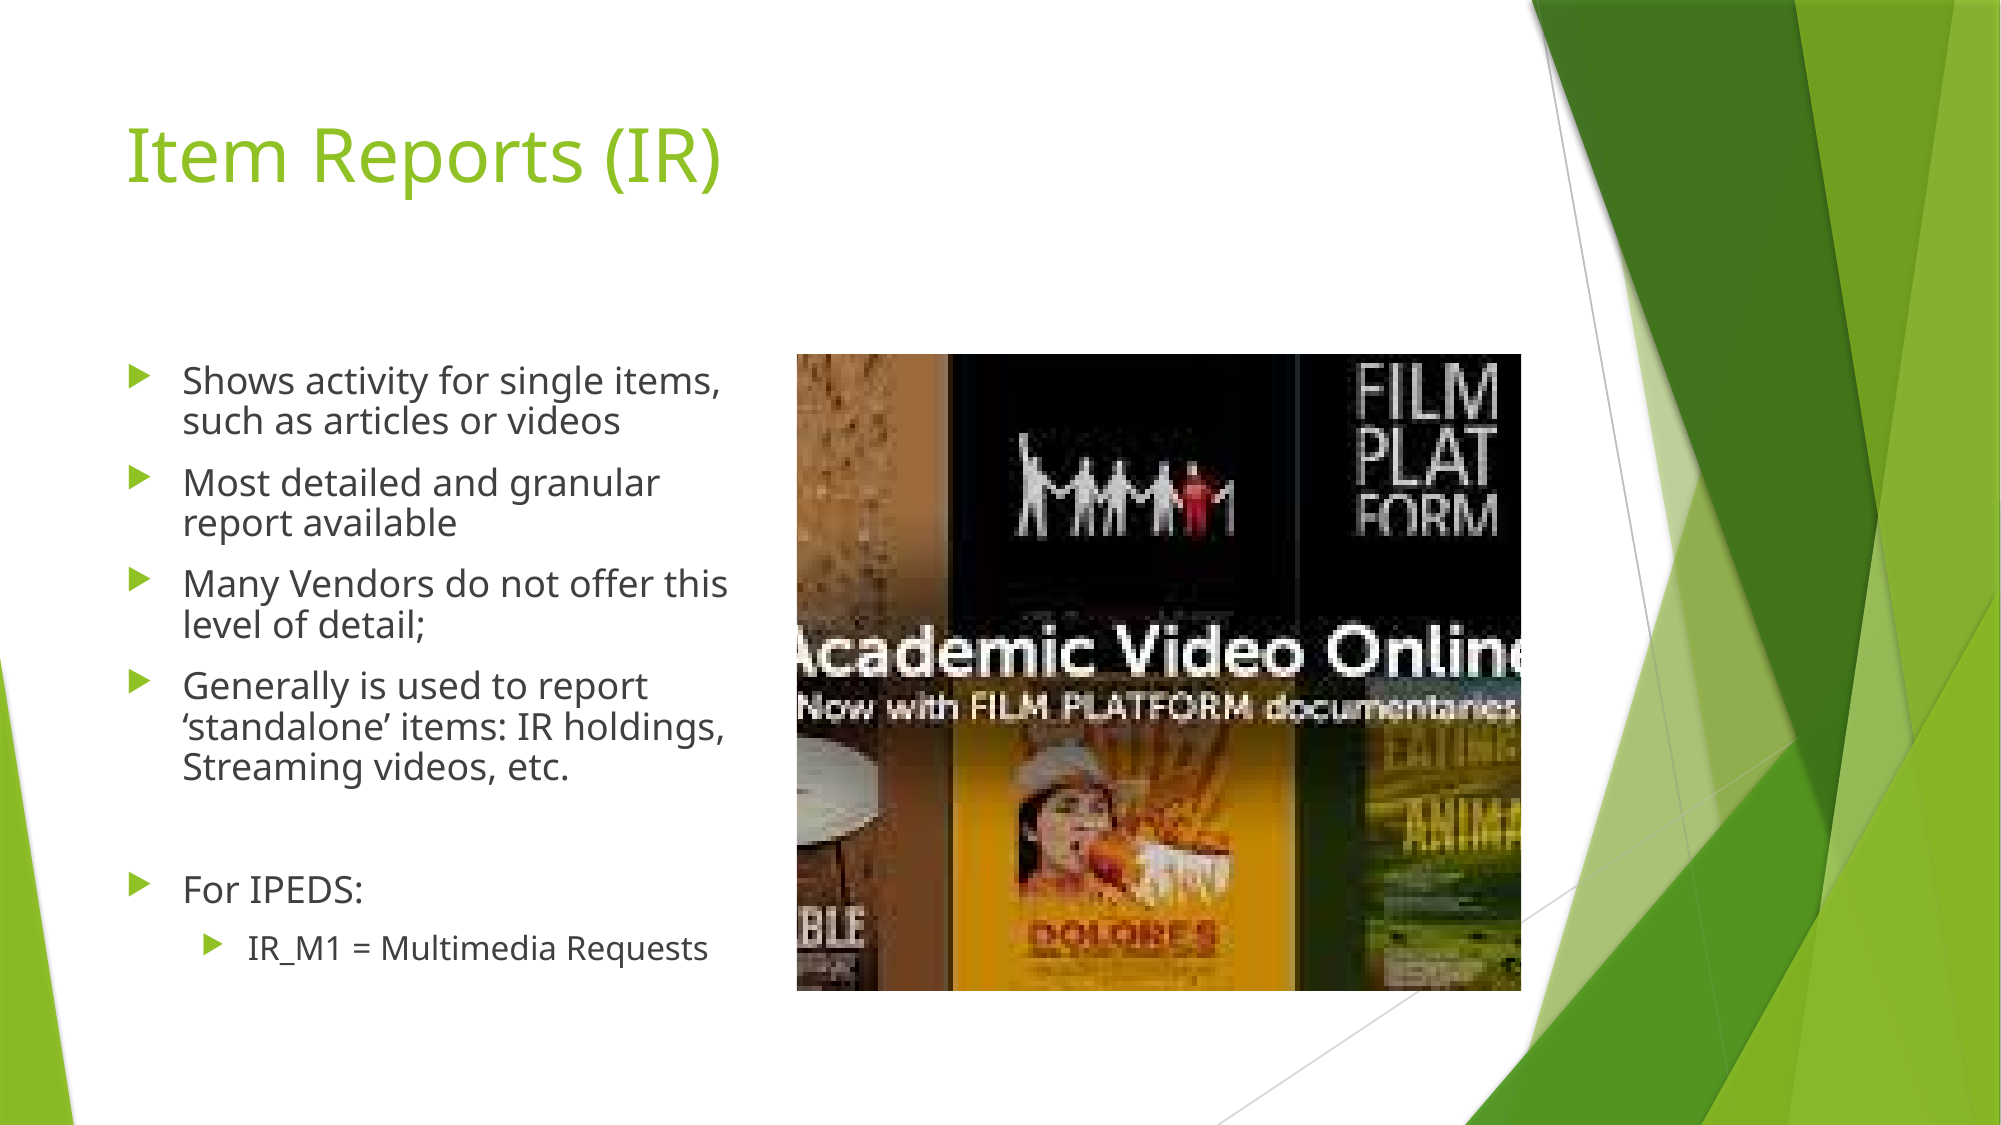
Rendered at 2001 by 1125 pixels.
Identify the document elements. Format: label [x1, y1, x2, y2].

text_box [0, 0, 2000, 1125]
list [796, 353, 1522, 992]
